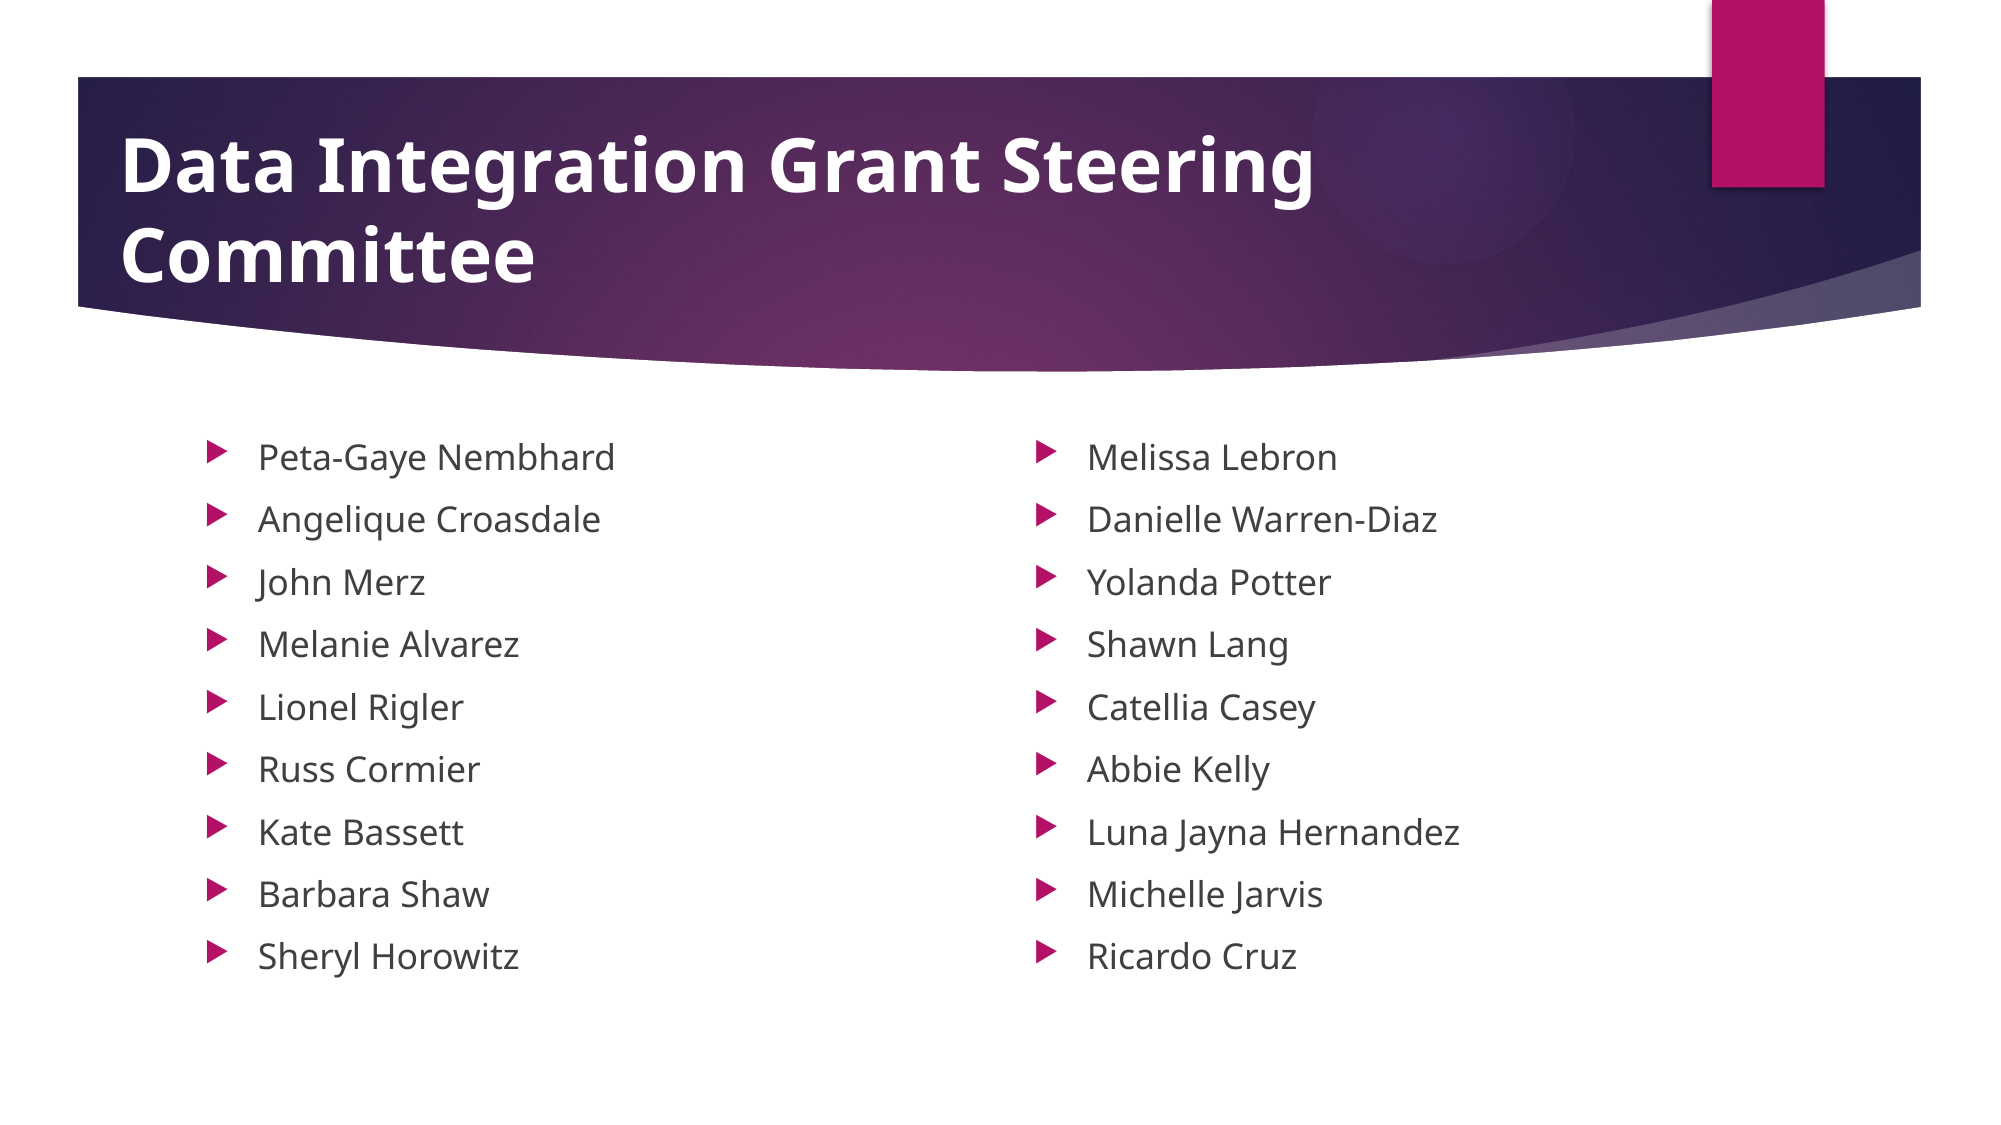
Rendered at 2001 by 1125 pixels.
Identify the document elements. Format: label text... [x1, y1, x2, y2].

list Peta-Gaye Nembhard Angelique Croasdale John Merz Melanie Alvarez Lionel Rigler Russ Cormier Kate Bassett Barbara Shaw Sheryl Horowitz [189, 427, 981, 988]
list Melissa Lebron Danielle Warren-Diaz Yolanda Potter Shawn Lang Catellia Casey Abbie Kelly Luna Jayna Hernandez Michelle Jarvis Ricardo Cruz [1018, 427, 1810, 988]
title Data Integration Grant Steering Committee [104, 134, 1740, 282]
